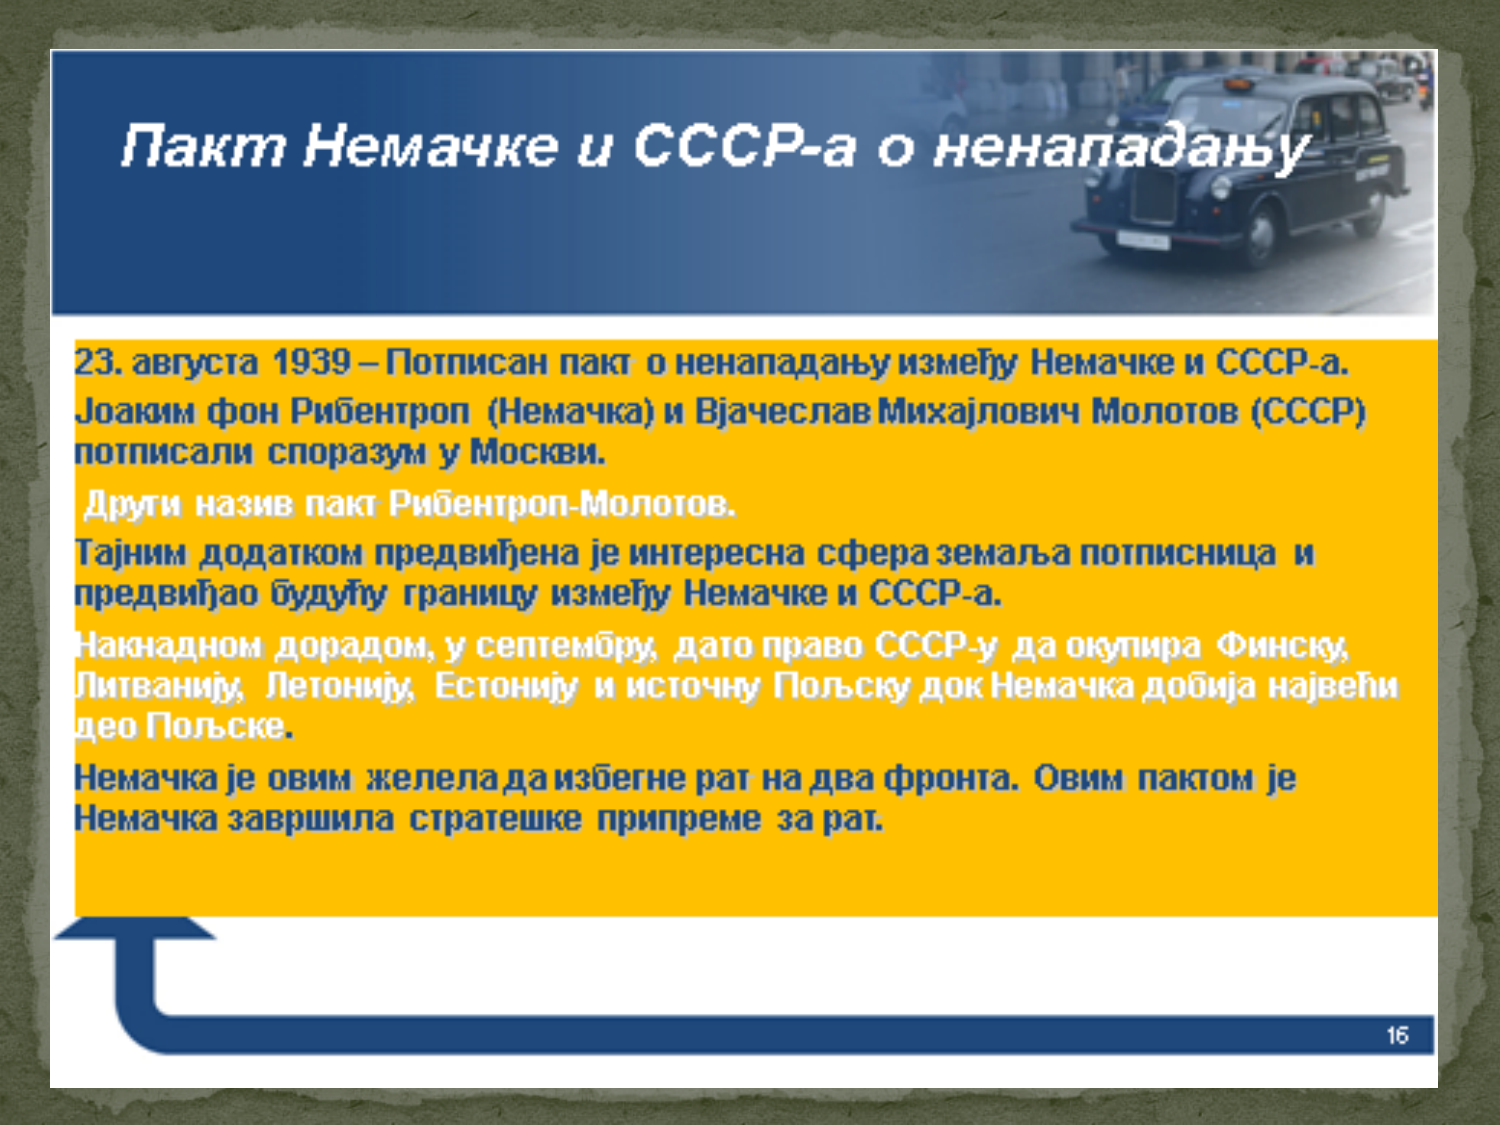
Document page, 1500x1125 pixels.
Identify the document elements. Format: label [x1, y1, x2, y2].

picture [50, 49, 1438, 1088]
